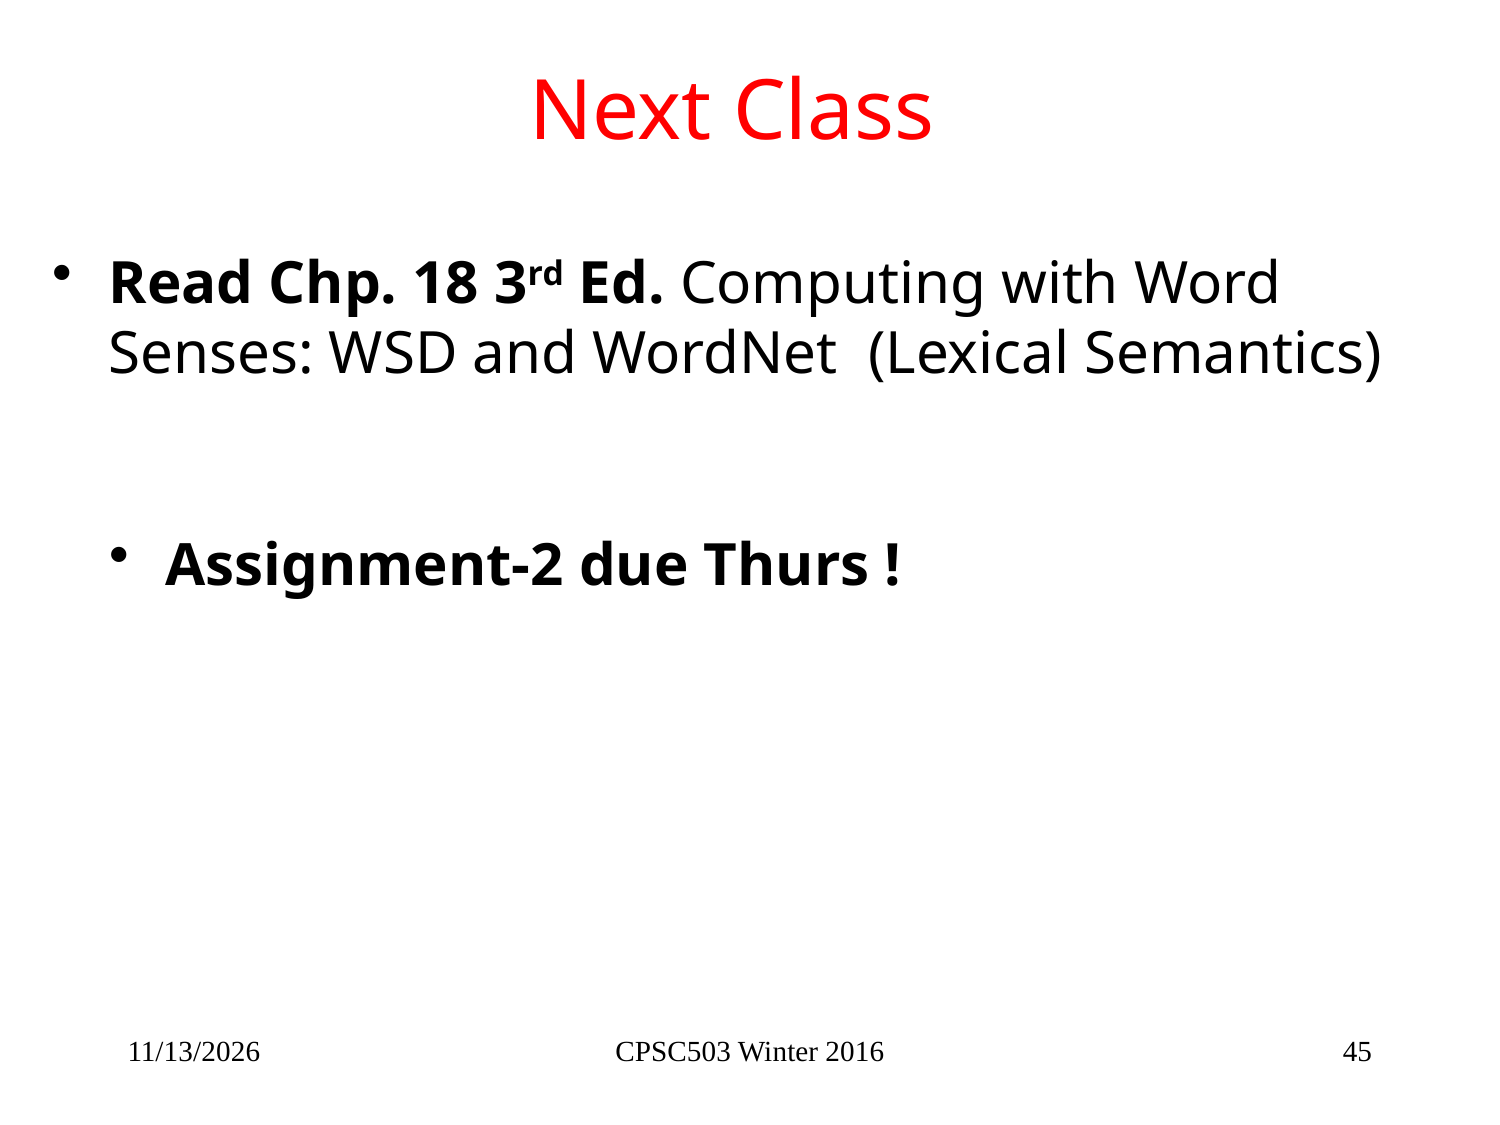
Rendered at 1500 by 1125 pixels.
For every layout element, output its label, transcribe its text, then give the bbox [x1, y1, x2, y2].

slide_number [112, 1024, 426, 1101]
title Next Class [94, 12, 1370, 201]
footer CPSC503 Winter 2016 [512, 1024, 988, 1101]
slide_number 45 [1074, 1024, 1388, 1101]
list Assignment-2 due Thurs ! [94, 437, 1370, 926]
text_box Read Chp. 18 3rd Ed. Computing with Word Senses: WSD and WordNet (Lexical Semantics) [37, 237, 1400, 413]
